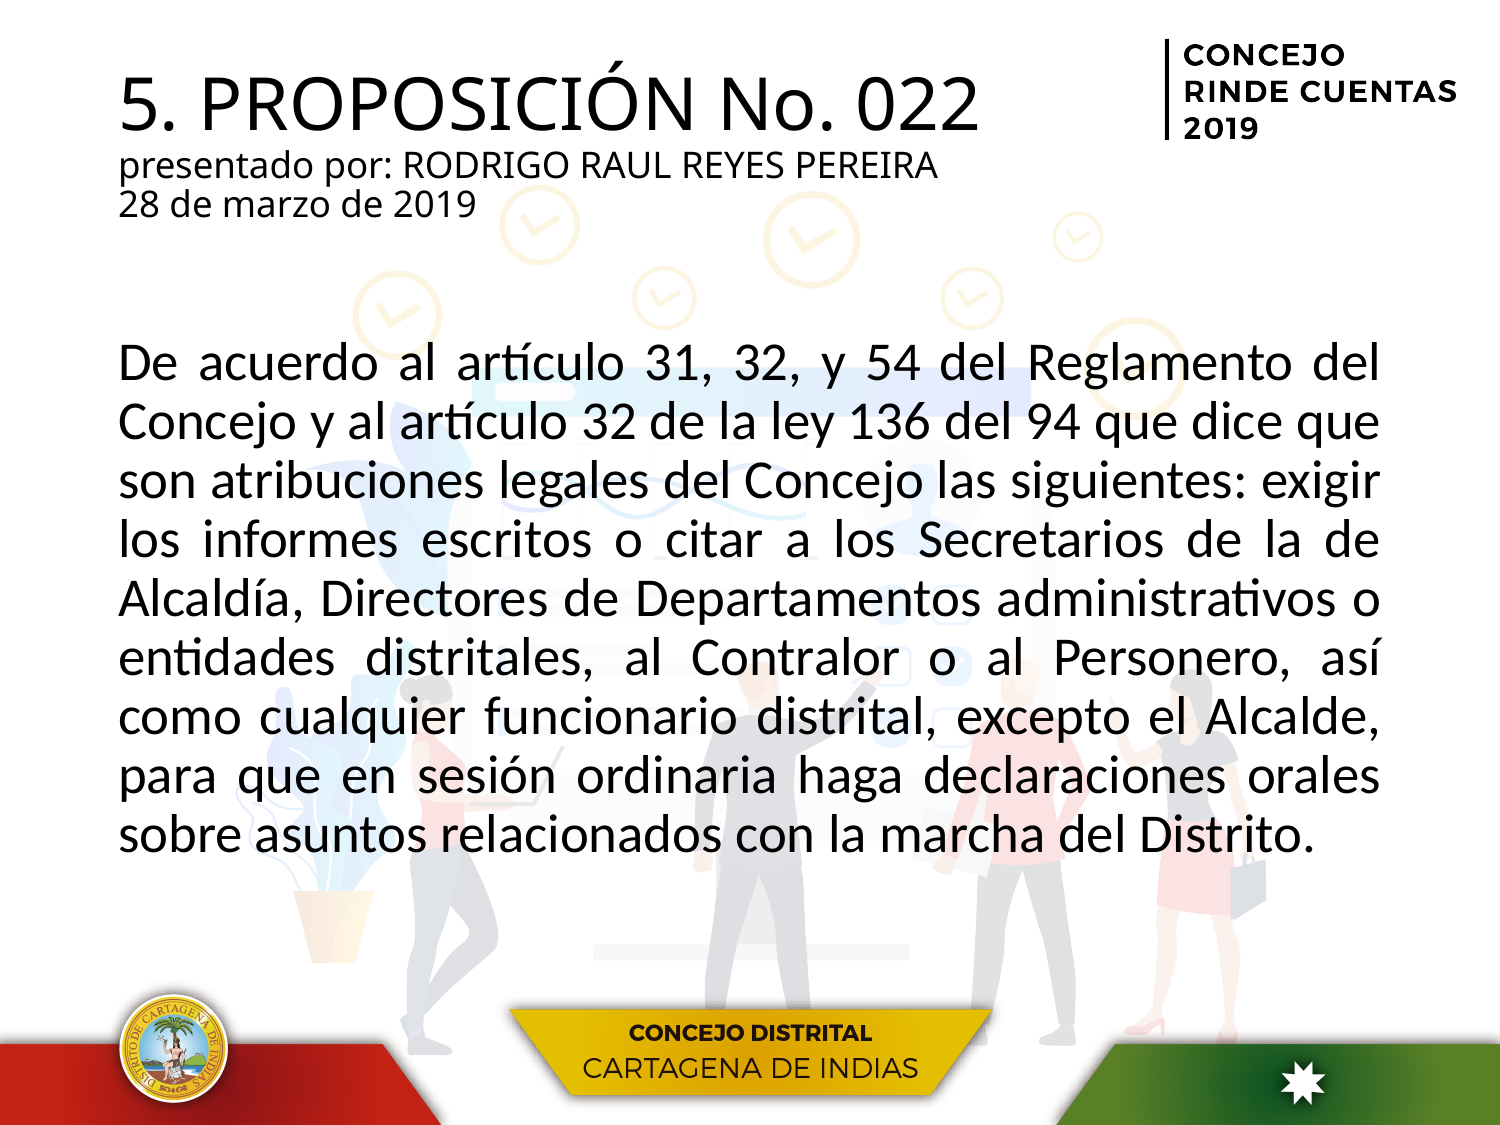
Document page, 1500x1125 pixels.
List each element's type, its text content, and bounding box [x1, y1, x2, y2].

picture [0, 0, 1500, 1125]
title 5. PROPOSICIÓN No. 022 presentado por: RODRIGO RAUL REYES PEREIRA 28 de marzo de 2019 [103, 59, 1397, 240]
list De acuerdo al artículo 31, 32, y 54 del Reglamento del Concejo y al artículo 32 de la ley 136 del 94 que dice que son atribuciones legales del Concejo las siguientes: exigir los informes escritos o citar a los Secretarios de la de Alcaldía, Directores de Departamentos administrativos o entidades distritales, al Contralor o al Personero, así como cualquier funcionario distrital, excepto el Alcalde, para que en sesión ordinaria haga declaraciones orales sobre asuntos relacionados con la marcha del Distrito. [103, 240, 1397, 955]
